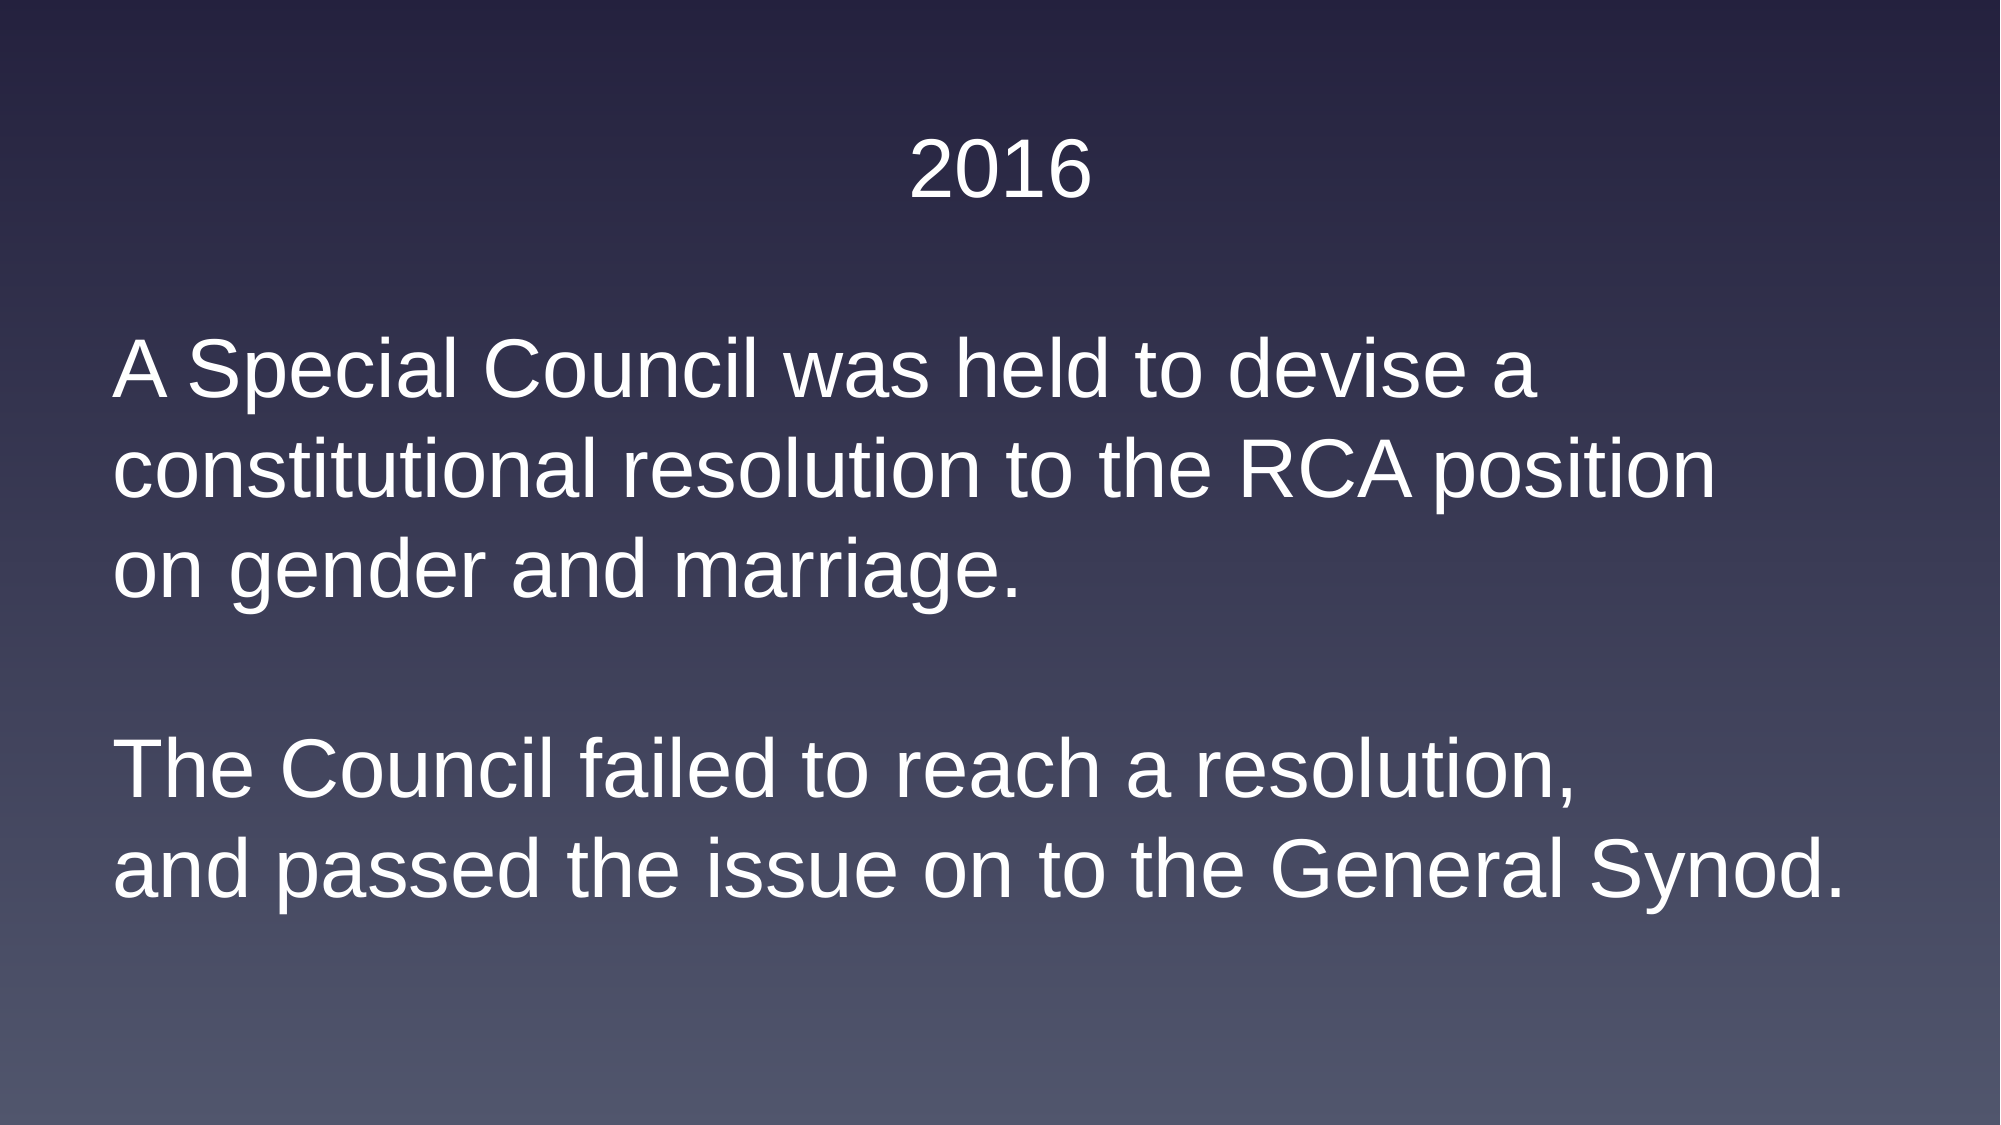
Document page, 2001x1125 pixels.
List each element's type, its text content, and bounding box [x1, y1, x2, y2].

text_box 2016 A Special Council was held to devise a constitutional resolution to the RCA position on gender and marriage. The Council failed to reach a resolution, and passed the issue on to the General Synod. [97, 107, 1904, 922]
